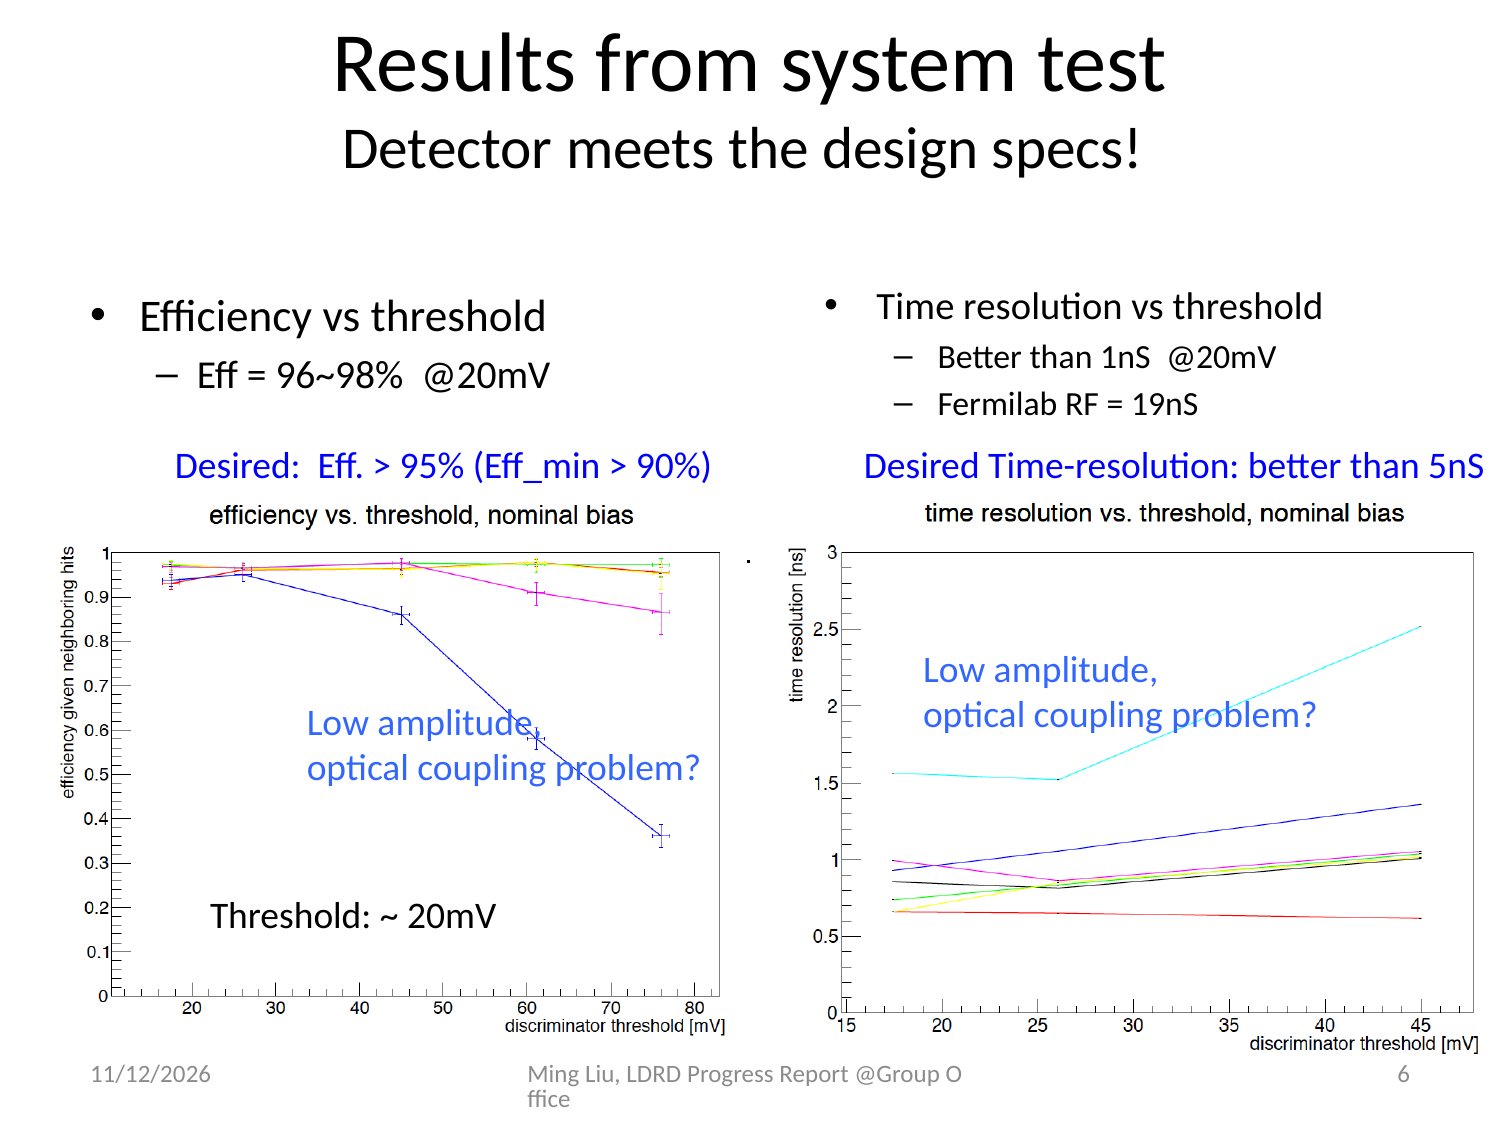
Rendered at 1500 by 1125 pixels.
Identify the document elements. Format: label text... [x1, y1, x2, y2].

text_box Desired Time-resolution: better than 5nS [849, 433, 1500, 494]
picture [37, 499, 1500, 1063]
title Results from system test Detector meets the design specs! [75, 0, 1425, 188]
list Efficiency vs threshold Eff = 96~98% @20mV [75, 279, 639, 407]
footer Ming Liu, LDRD Progress Report @Group Office [512, 1054, 988, 1103]
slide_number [75, 1054, 425, 1103]
text_box Time resolution vs threshold Better than 1nS @20mV Fermilab RF = 19nS [809, 273, 1425, 434]
text_box Desired: Eff. > 95% (Eff_min > 90%) [160, 433, 728, 494]
slide_number 6 [1074, 1070, 1425, 1103]
